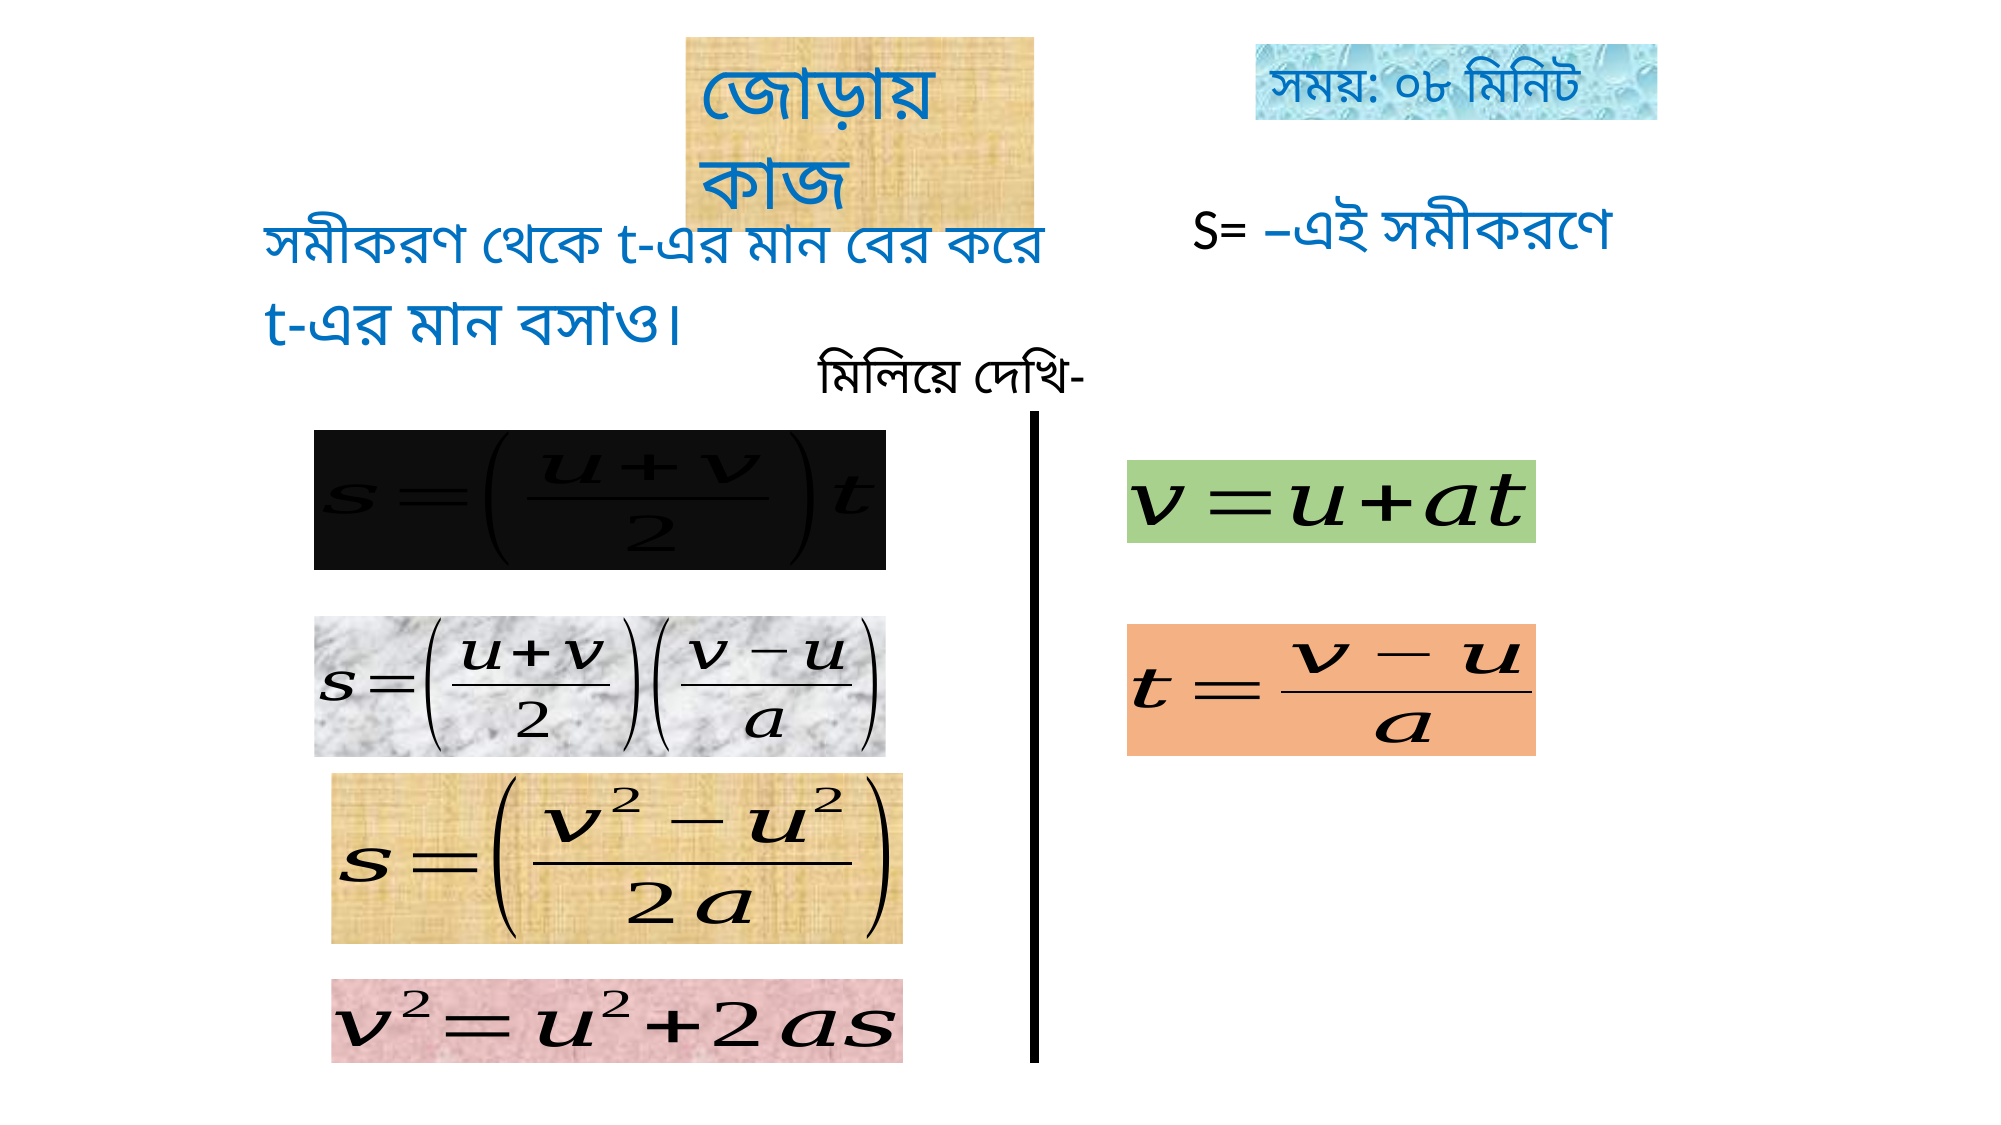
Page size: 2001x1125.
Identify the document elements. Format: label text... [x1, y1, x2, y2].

picture [331, 773, 903, 944]
picture [314, 616, 886, 757]
text_box সময়: ০৮ মিনিট [1255, 44, 1658, 120]
text_box মিলিয়ে দেখি- [803, 366, 1172, 411]
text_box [249, 183, 1735, 366]
picture [331, 979, 903, 1063]
text_box জোড়ায় কাজ [685, 37, 1035, 183]
